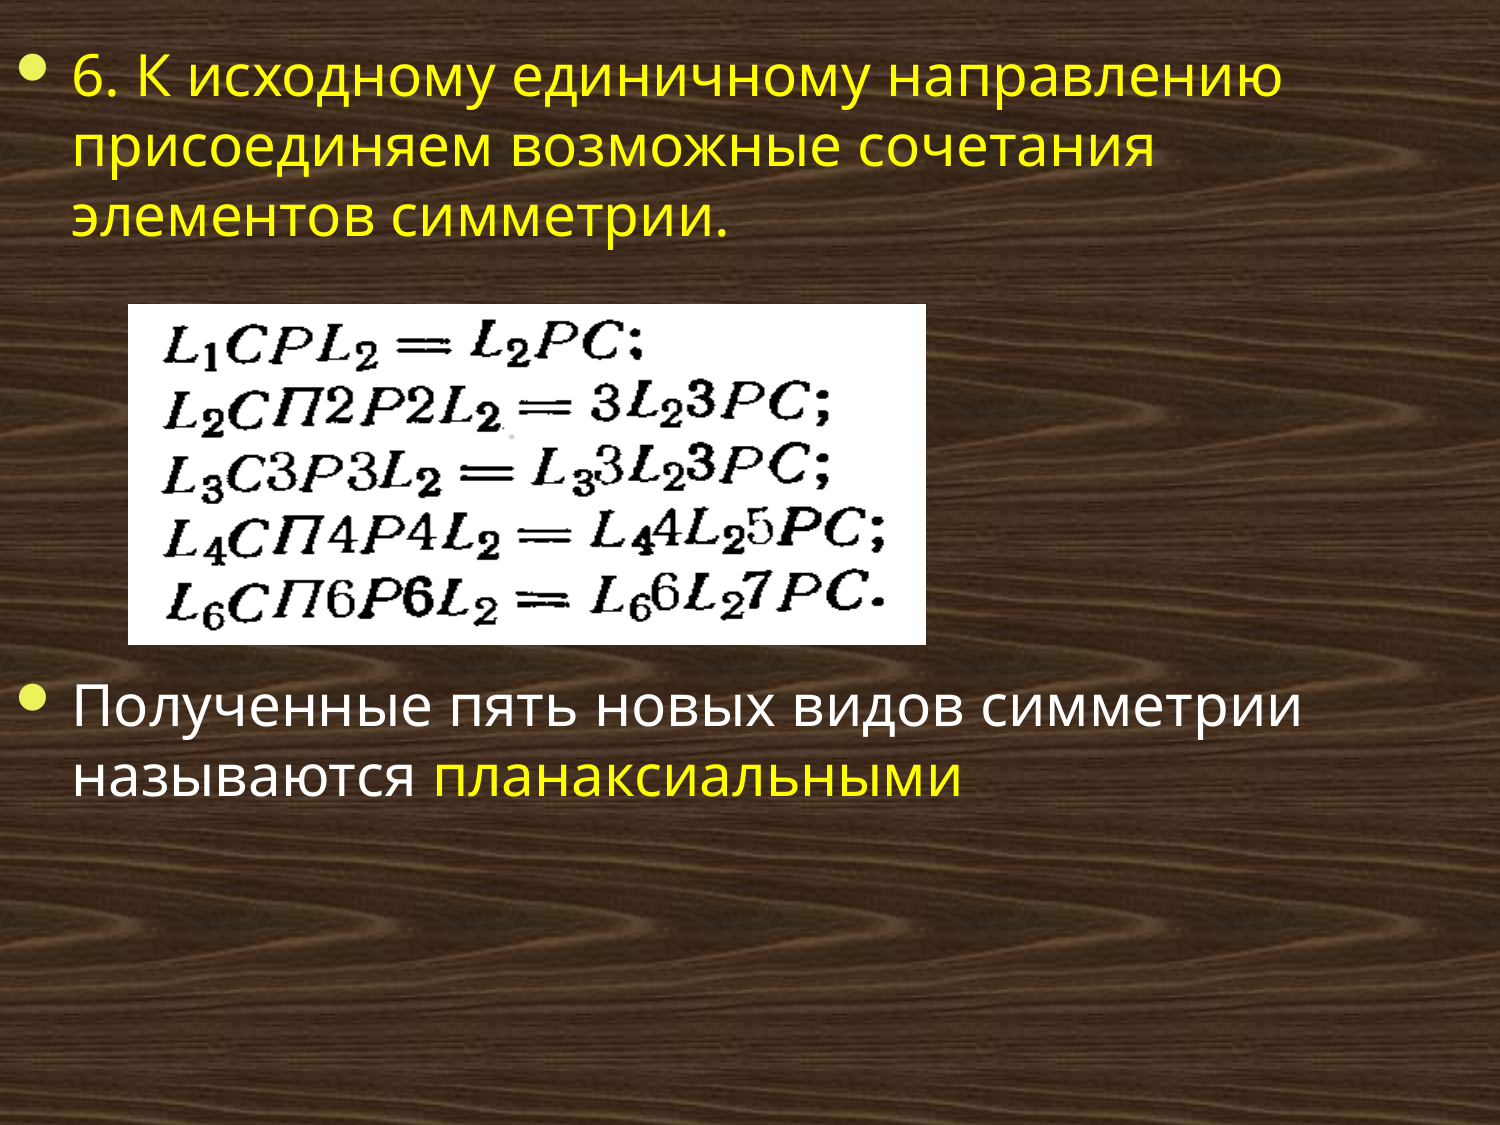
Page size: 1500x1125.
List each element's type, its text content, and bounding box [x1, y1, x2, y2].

picture [128, 304, 926, 645]
list 6. К исходному единичному направлению присоединяем возможные сочетания элементов симметрии. Полученные пять новых видов симметрии называются планаксиальными [0, 31, 1471, 905]
picture [0, 0, 1500, 1125]
